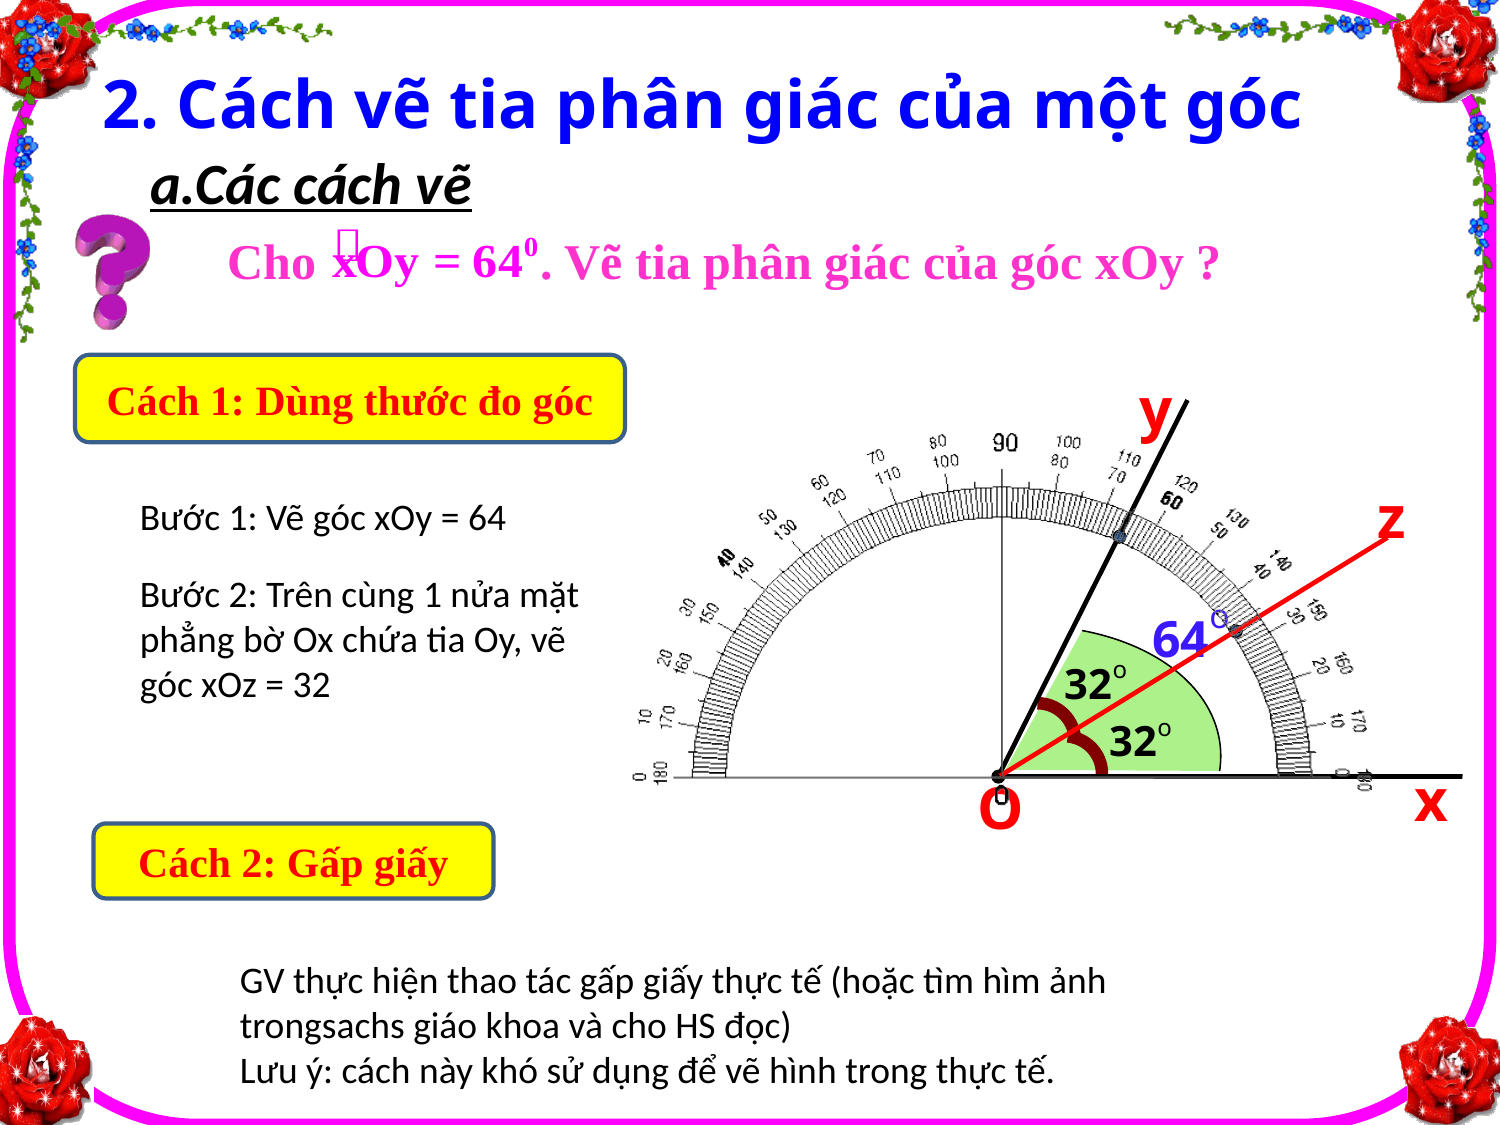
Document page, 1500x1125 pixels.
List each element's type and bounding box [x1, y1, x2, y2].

text_box [0, 0, 1500, 1125]
